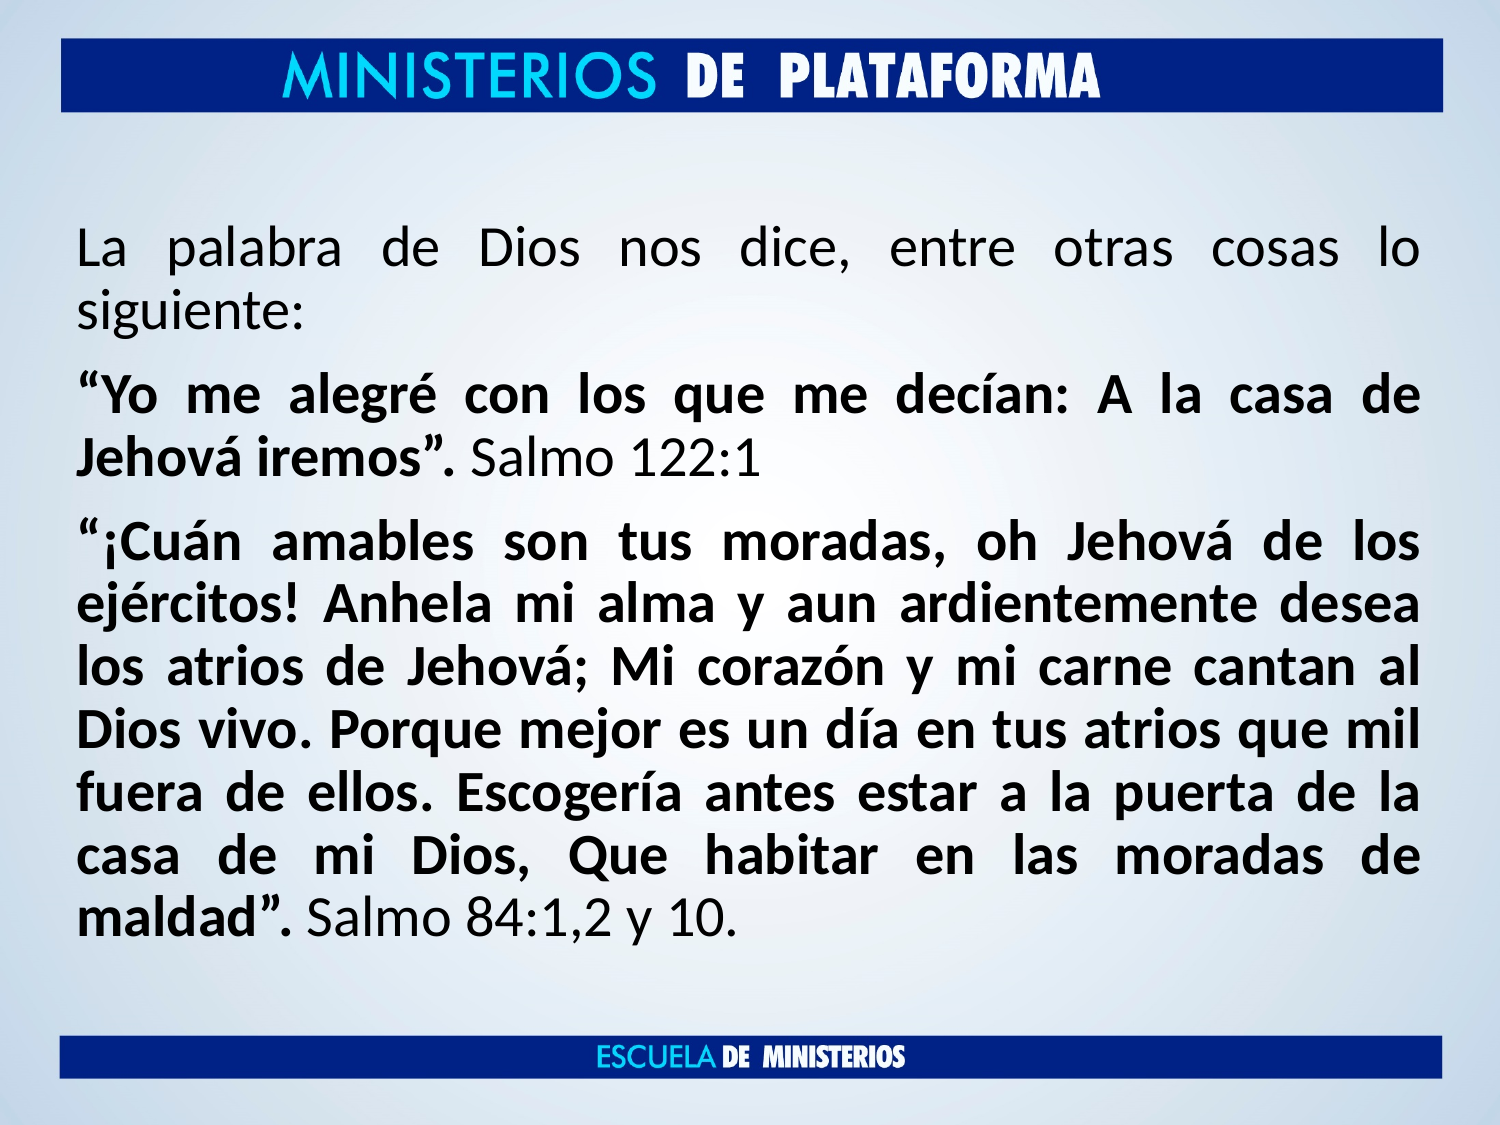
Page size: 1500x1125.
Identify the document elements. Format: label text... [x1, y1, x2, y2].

list La palabra de Dios nos dice, entre otras cosas lo siguiente: “Yo me alegré con los que me decían: A la casa de Jehová iremos”. Salmo 122:1 “¡Cuán amables son tus moradas, oh Jehová de los ejércitos! Anhela mi alma y aun ardientemente desea los atrios de Jehová; Mi corazón y mi carne cantan al Dios vivo. Porque mejor es un día en tus atrios que mil fuera de ellos. Escogería antes estar a la puerta de la casa de mi Dios, Que habitar en las moradas de maldad”. Salmo 84:1,2 y 10. [61, 209, 1437, 999]
picture [0, 0, 1500, 1125]
